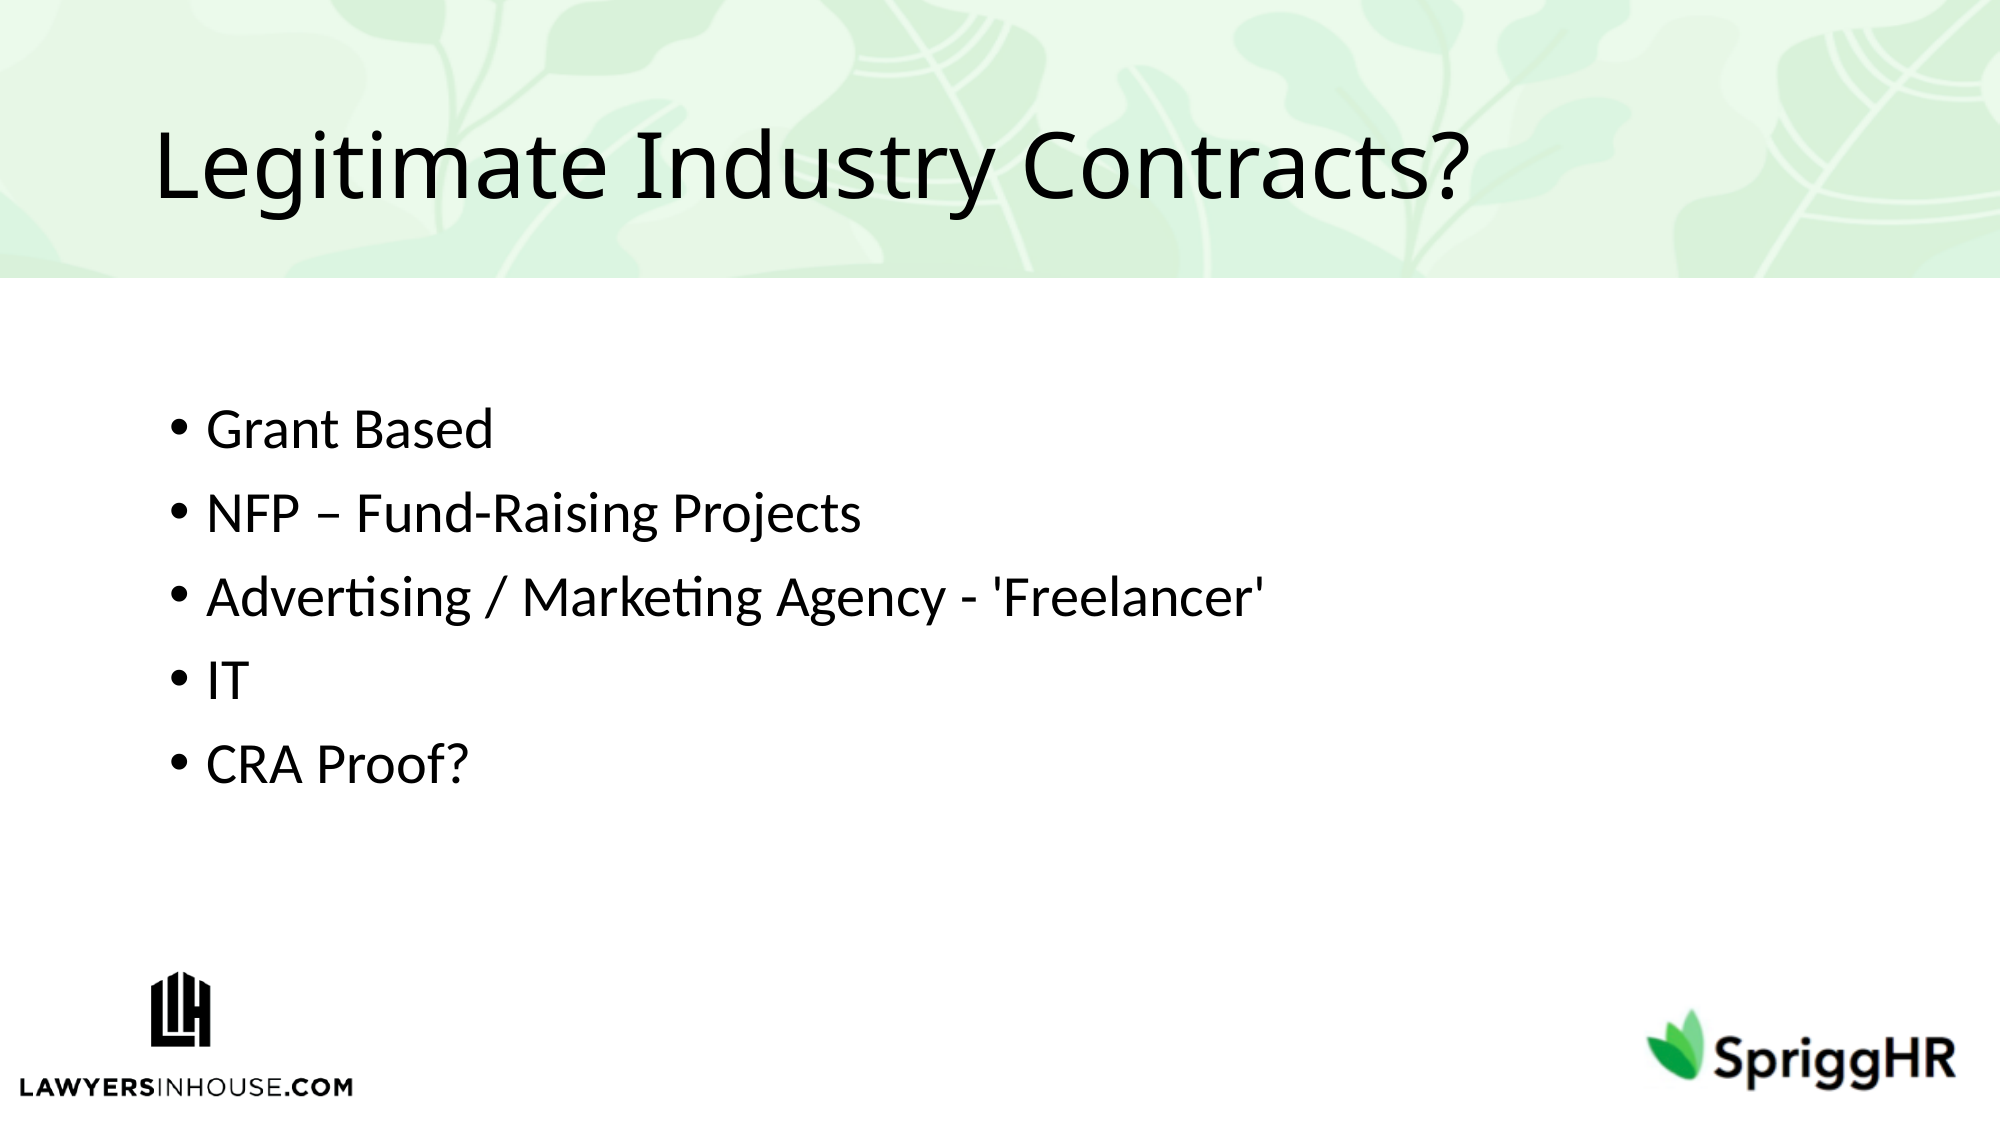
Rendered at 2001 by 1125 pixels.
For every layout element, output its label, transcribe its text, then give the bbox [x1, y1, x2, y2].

list Grant Based NFP – Fund-Raising Projects Advertising / Marketing Agency - 'Freelancer' IT CRA Proof? [154, 391, 1763, 888]
picture [0, 0, 2000, 278]
picture [1639, 994, 1986, 1111]
picture [0, 929, 368, 1125]
